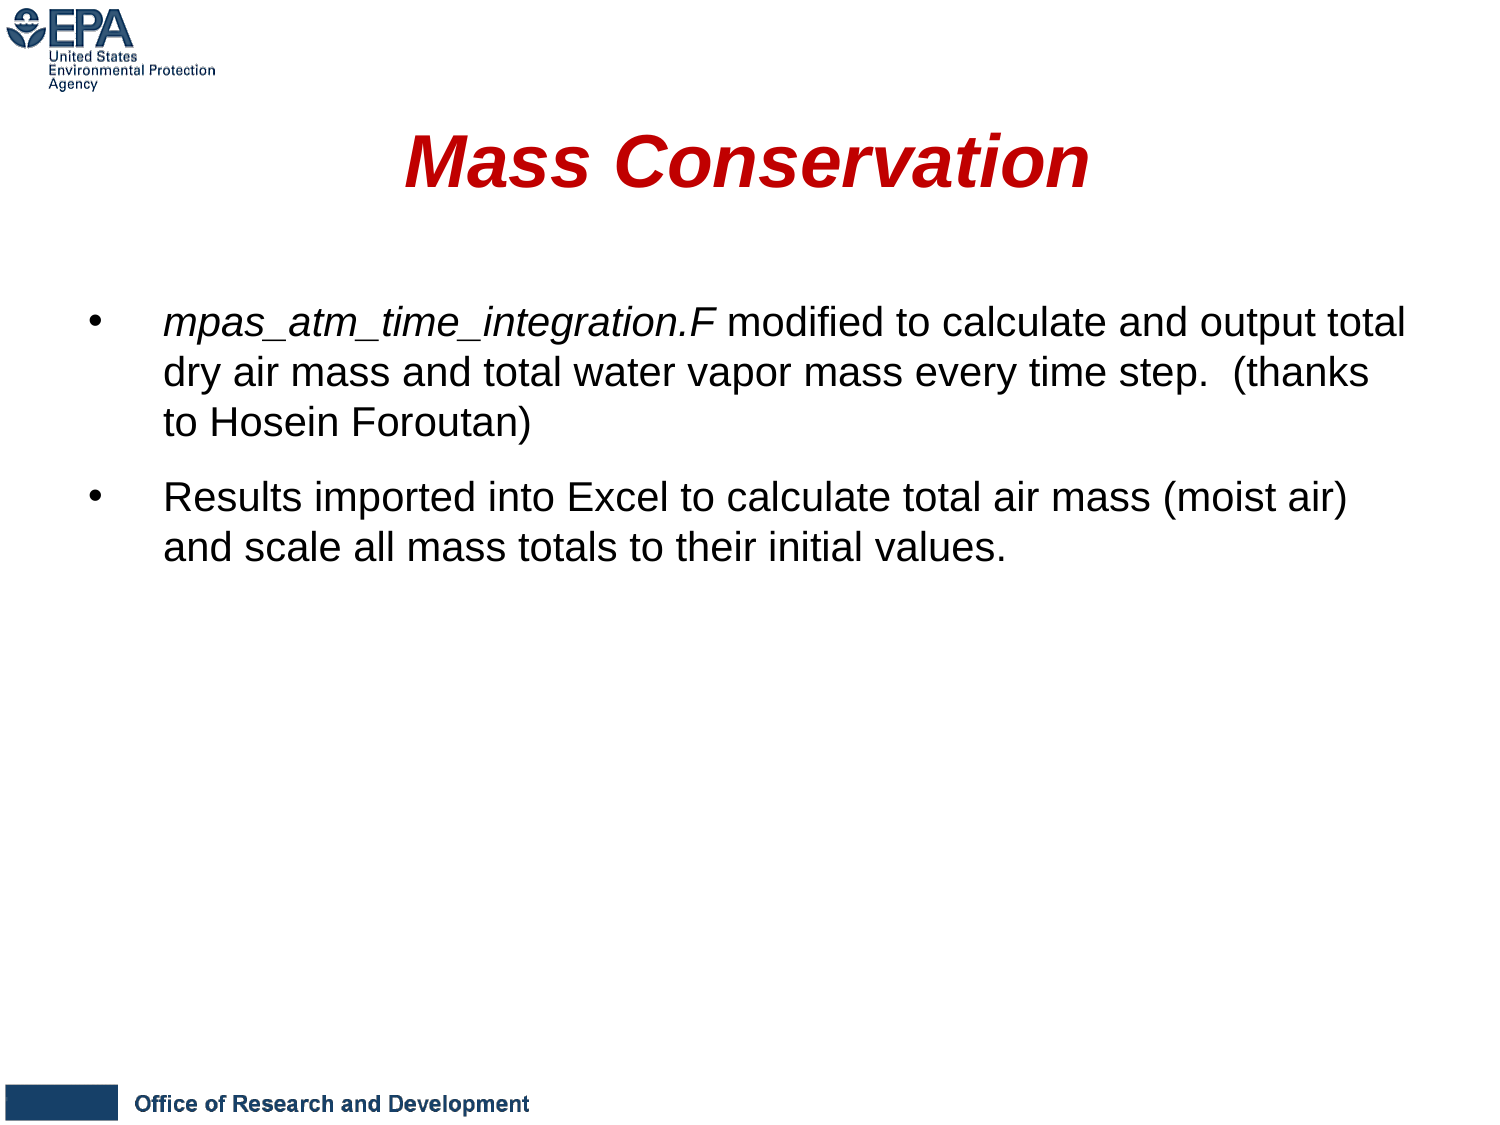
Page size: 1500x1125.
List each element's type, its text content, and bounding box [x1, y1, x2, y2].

text_box mpas_atm_time_integration.F modified to calculate and output total dry air mass and total water vapor mass every time step. (thanks to Hosein Foroutan) Results imported into Excel to calculate total air mass (moist air) and scale all mass totals to their initial values. [73, 287, 1424, 578]
picture [0, 1079, 541, 1125]
picture [0, 0, 226, 97]
text_box Mass Conservation [162, 104, 1335, 210]
